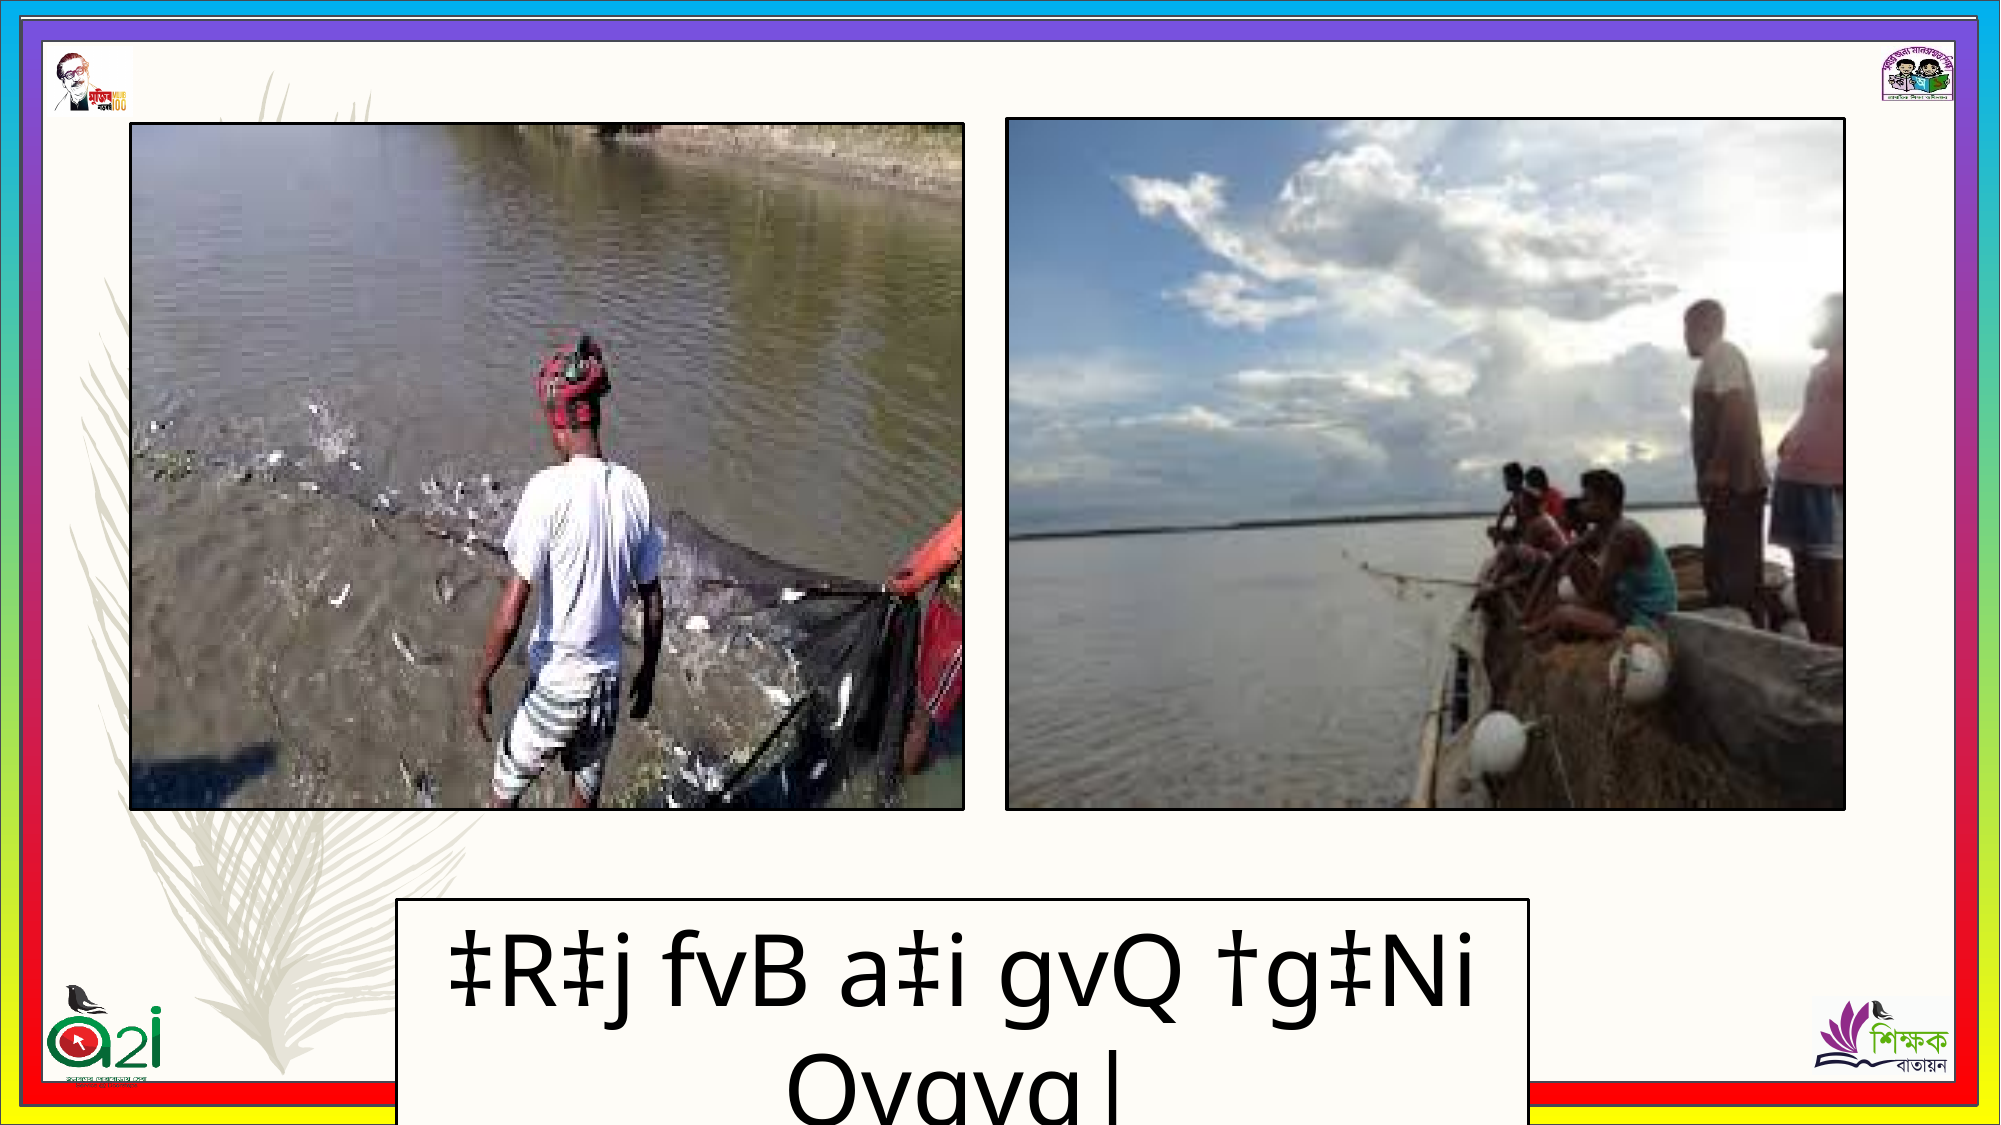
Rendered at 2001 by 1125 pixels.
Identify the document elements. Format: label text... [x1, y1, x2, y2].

picture [1812, 996, 1953, 1076]
text_box [21, 19, 1979, 1106]
picture [1008, 119, 1843, 808]
text_box [0, 0, 2000, 1125]
picture [47, 46, 133, 117]
text_box ‡R‡j fvB a‡i gvQ †g‡Ni Qvqvq| [395, 899, 1529, 1125]
picture [131, 124, 963, 808]
picture [47, 984, 162, 1088]
picture [1880, 45, 1954, 101]
